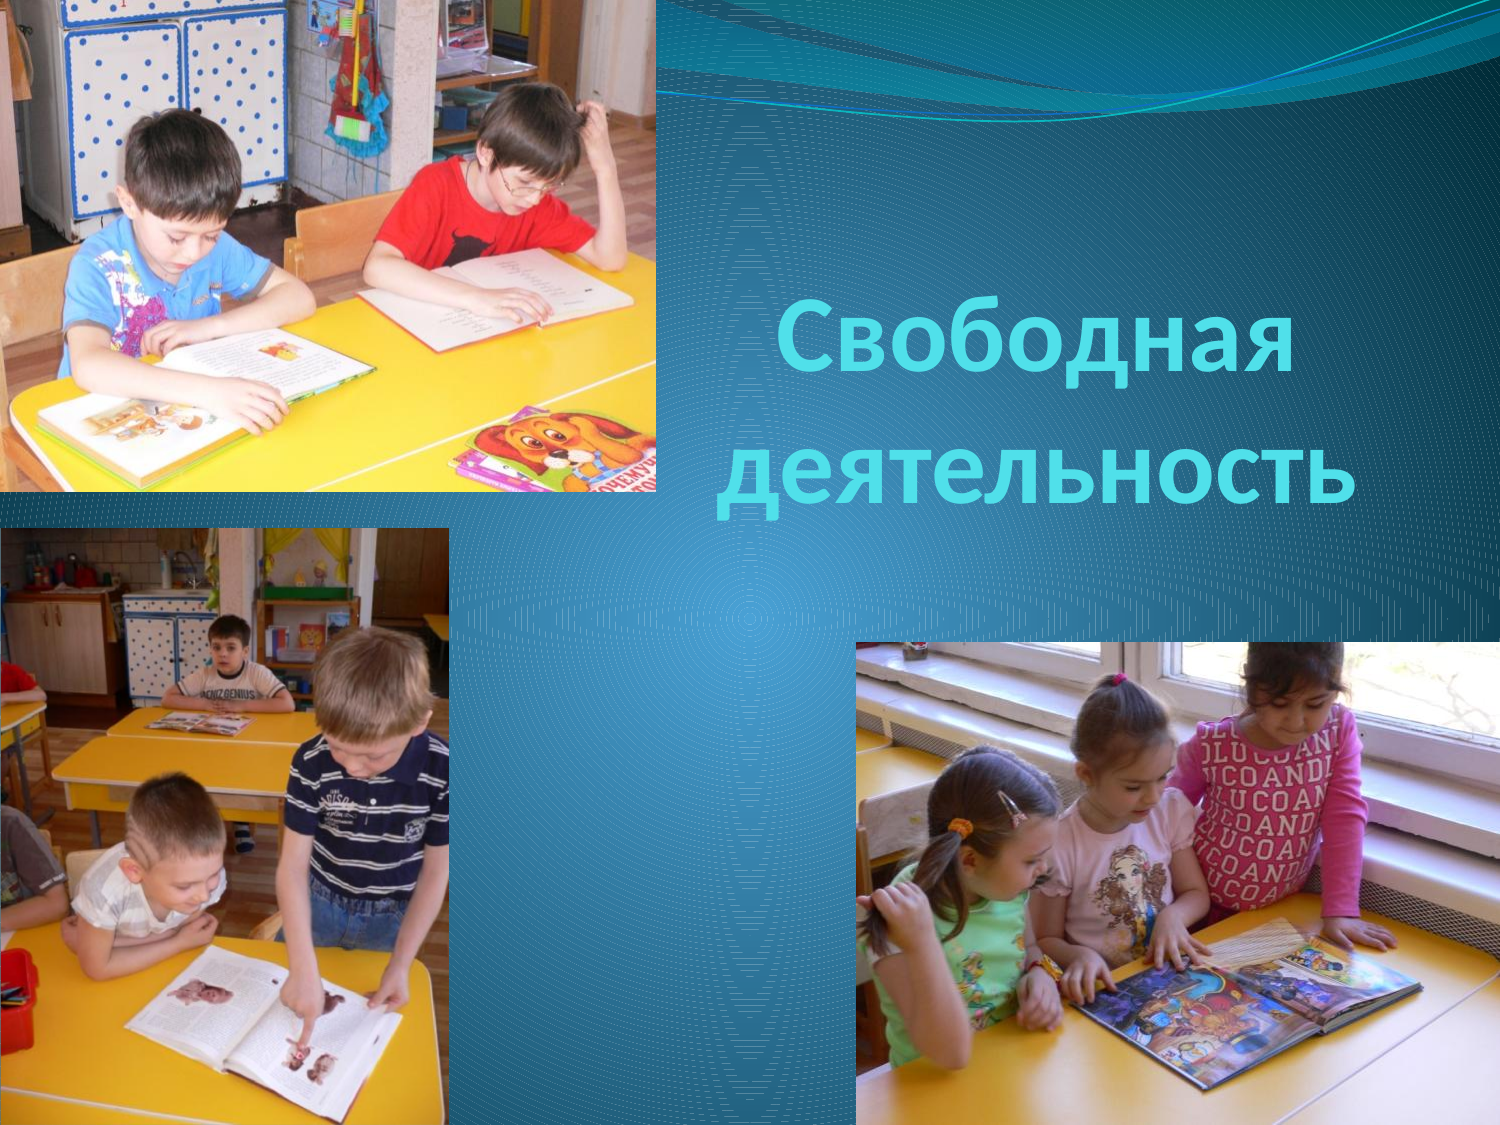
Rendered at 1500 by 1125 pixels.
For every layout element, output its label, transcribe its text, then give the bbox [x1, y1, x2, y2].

picture [0, 528, 524, 1051]
picture [855, 641, 1500, 1125]
picture [0, 0, 656, 492]
title Свободная деятельность [702, 224, 1376, 525]
picture [1, 1061, 449, 1124]
